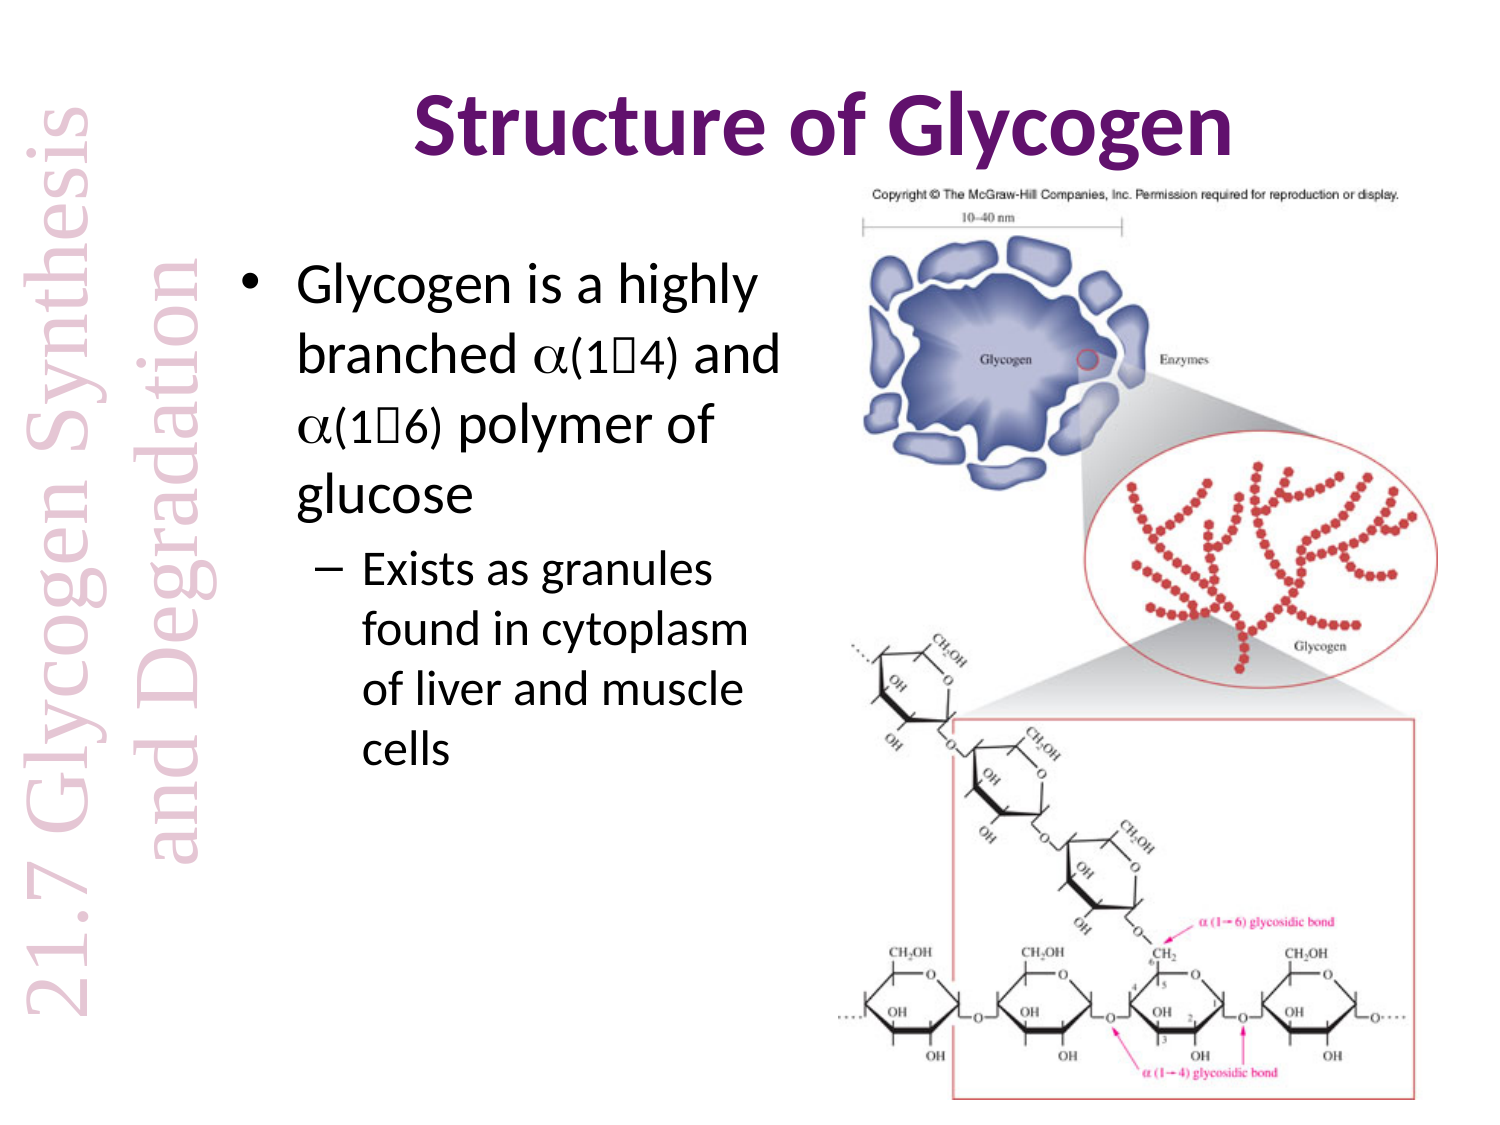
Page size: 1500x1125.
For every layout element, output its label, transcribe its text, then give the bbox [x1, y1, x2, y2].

title Structure of Glycogen [187, 24, 1463, 213]
list Glycogen is a highly branched a(14) and a(16) polymer of glucose Exists as granules found in cytoplasm of liver and muscle cells [225, 237, 813, 1013]
text_box 21.7 Glycogen Synthesis and Degradation [24, 25, 188, 1101]
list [838, 187, 1438, 1101]
